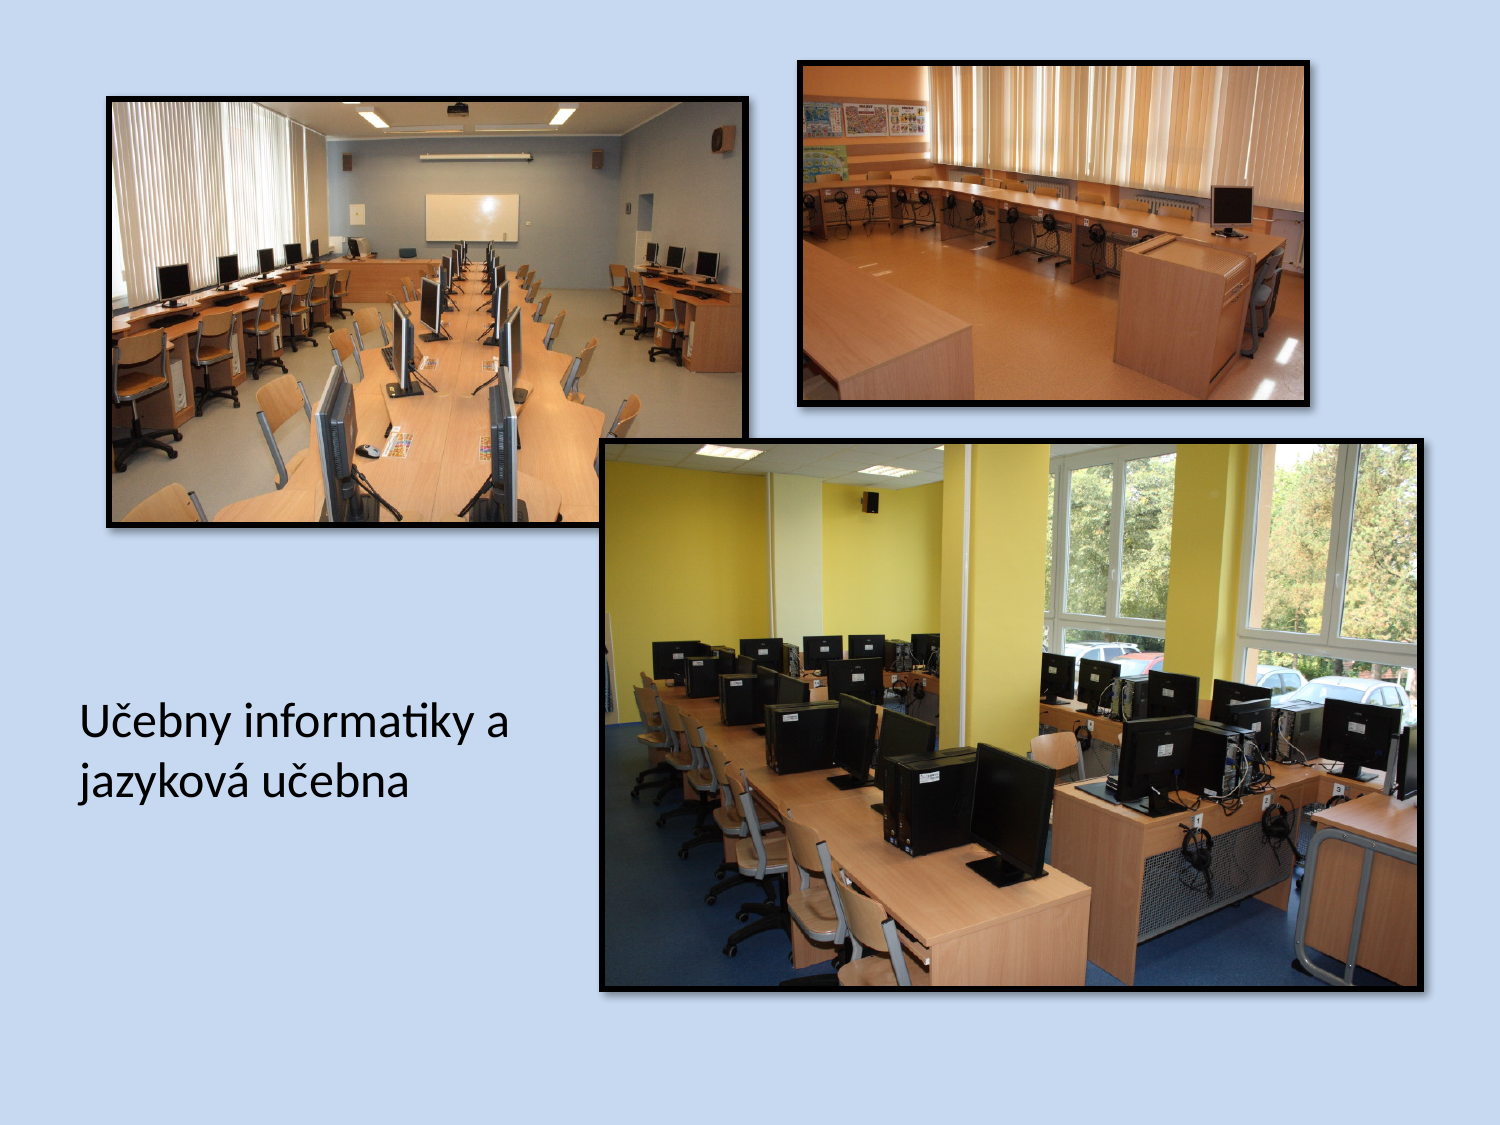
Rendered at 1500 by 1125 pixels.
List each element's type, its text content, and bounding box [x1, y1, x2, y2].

picture [111, 101, 1418, 987]
picture [802, 66, 1305, 401]
text_box Učebny informatiky a jazyková učebna [64, 680, 550, 816]
